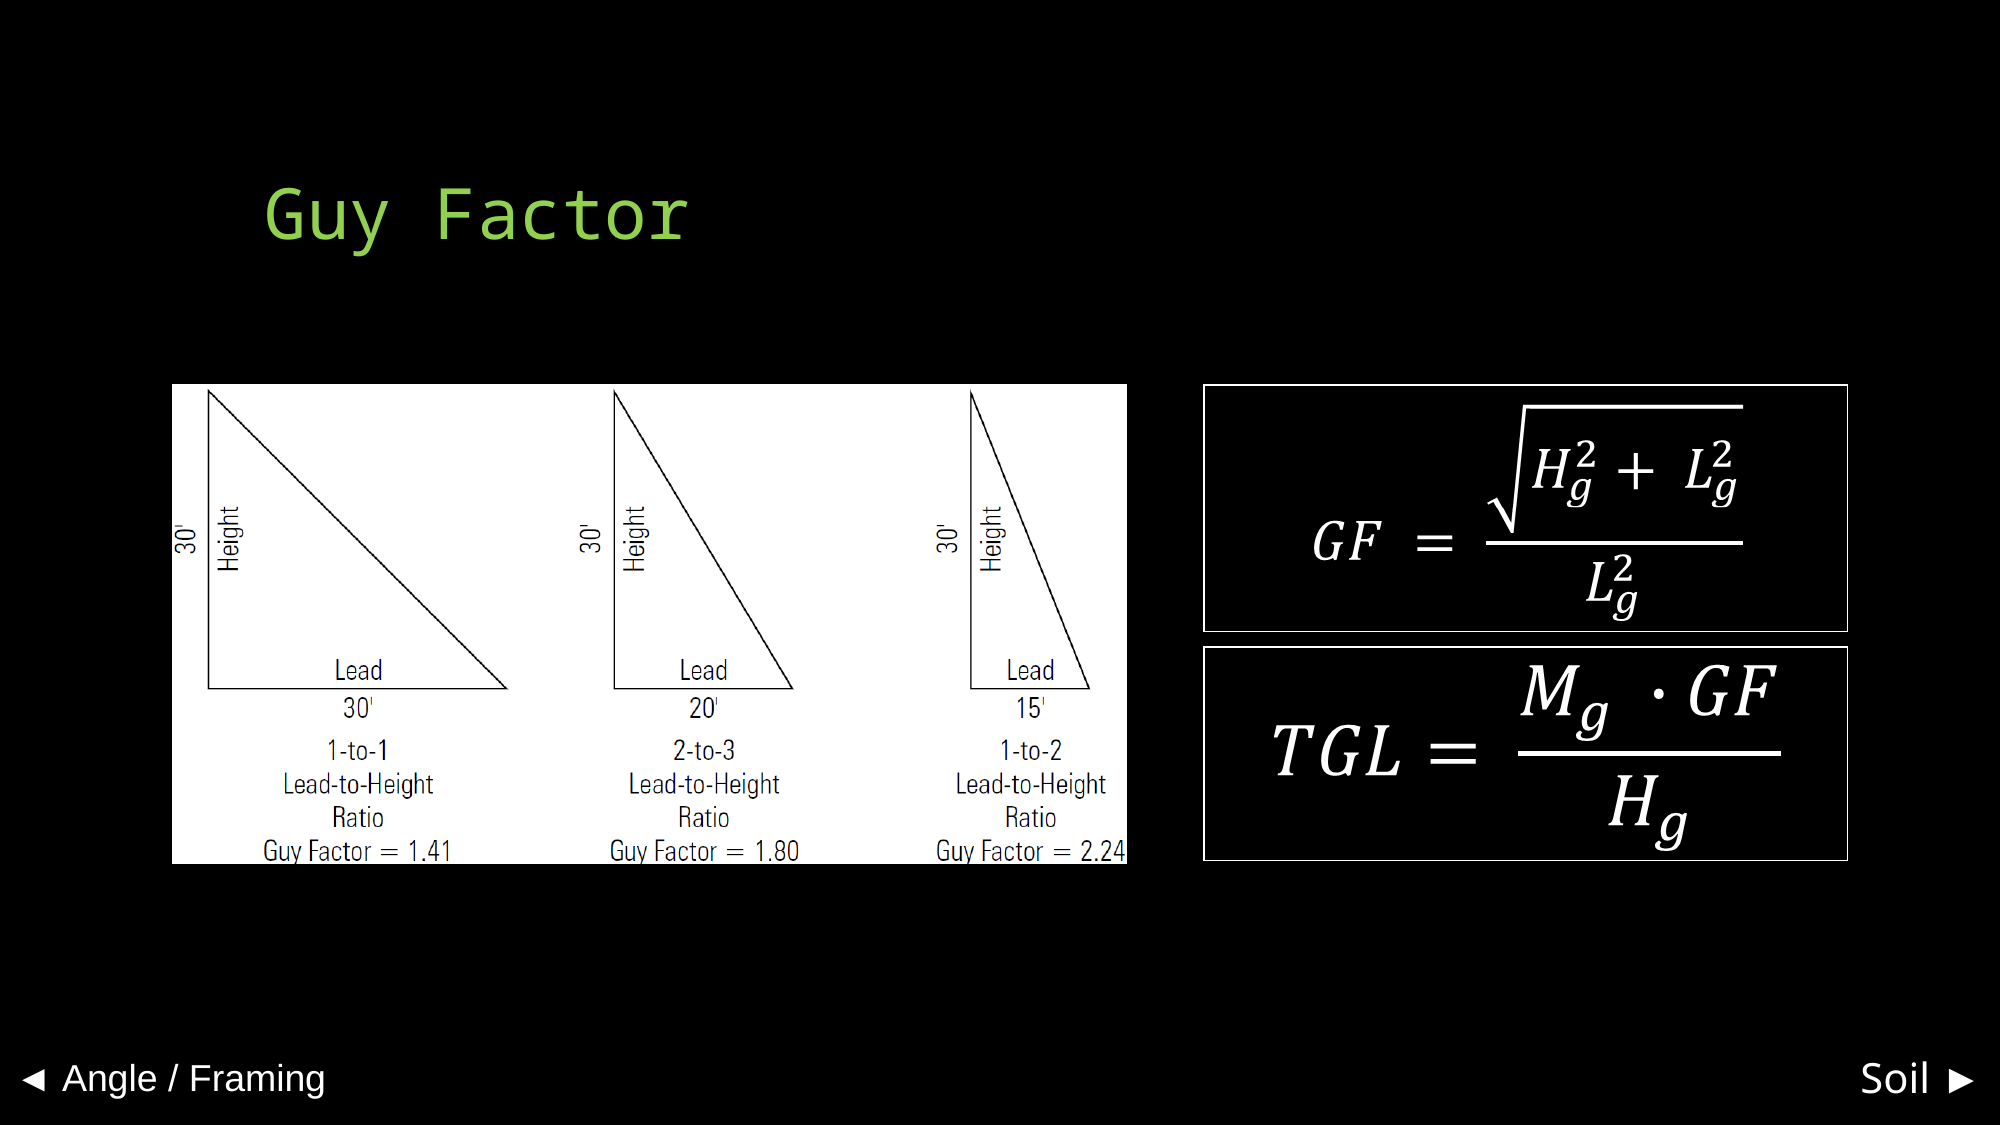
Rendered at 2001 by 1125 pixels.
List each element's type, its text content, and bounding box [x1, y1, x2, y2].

text_box [1203, 384, 1848, 632]
title Guy Factor [249, 75, 1750, 263]
text_box [1203, 646, 1848, 861]
text_box ◄ Angle / Framing [0, 1046, 552, 1107]
text_box Soil ► [1105, 1044, 1997, 1110]
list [172, 384, 1127, 864]
